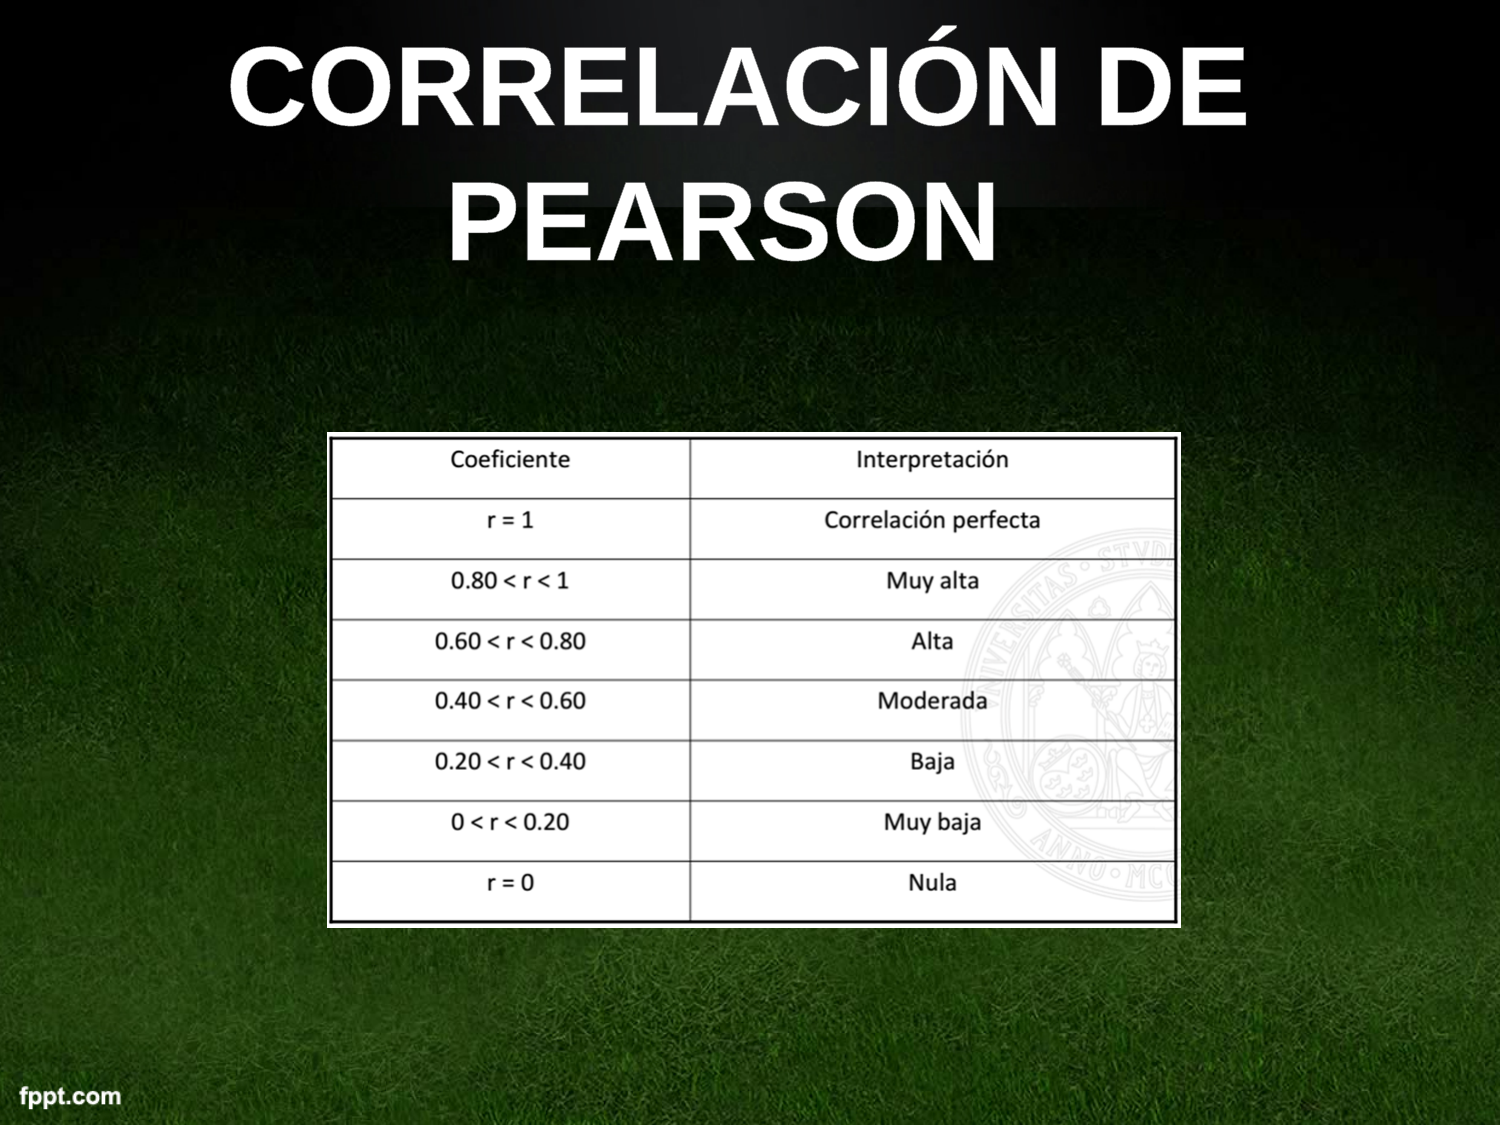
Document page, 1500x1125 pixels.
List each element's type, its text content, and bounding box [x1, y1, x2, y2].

picture [0, 0, 1500, 1125]
text_box CORRELACIÓN DE PEARSON [0, 5, 1479, 290]
